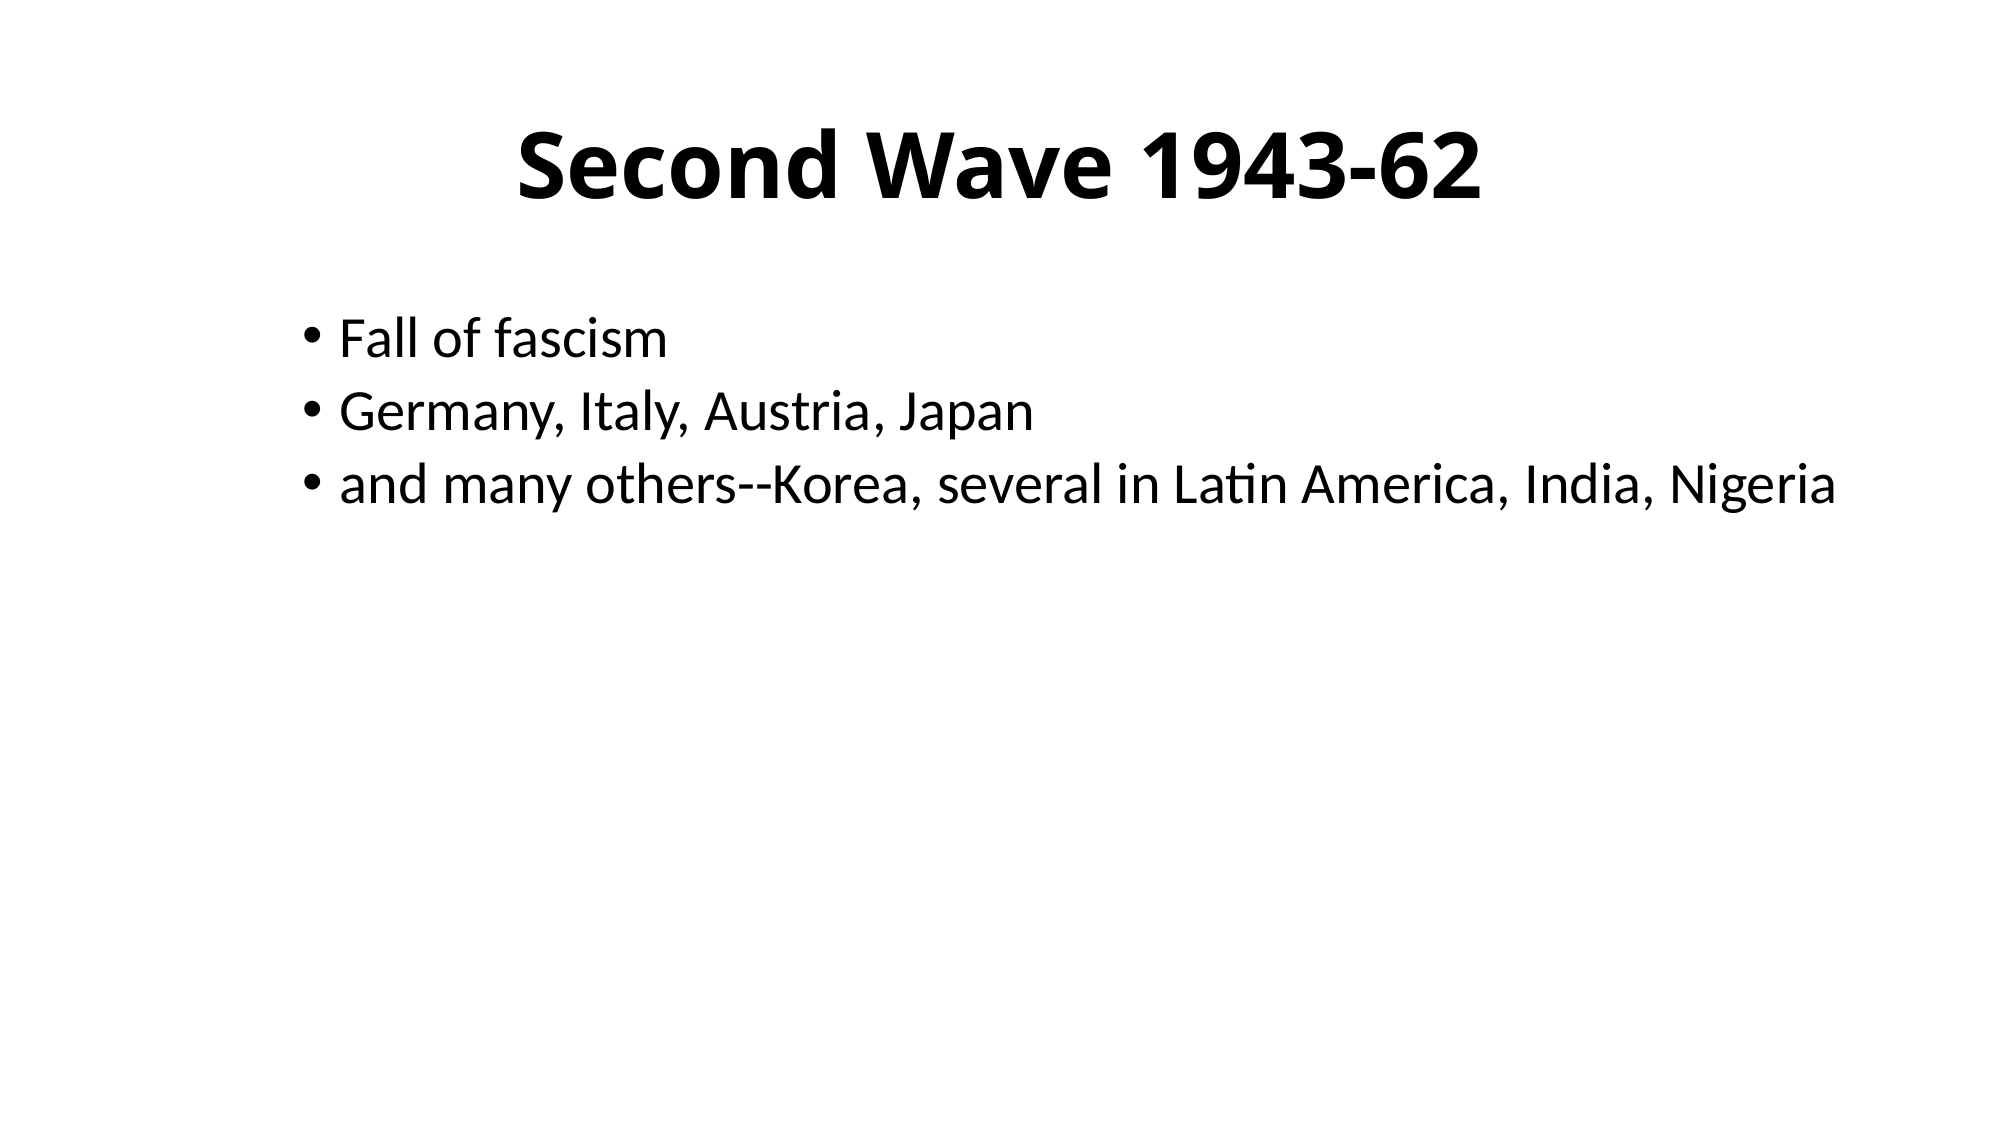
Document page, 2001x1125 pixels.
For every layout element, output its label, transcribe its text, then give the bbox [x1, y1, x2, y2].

title Second Wave 1943-62 [137, 59, 1863, 278]
list Fall of fascism Germany, Italy, Austria, Japan and many others--Korea, several in Latin America, India, Nigeria [137, 299, 1863, 1014]
